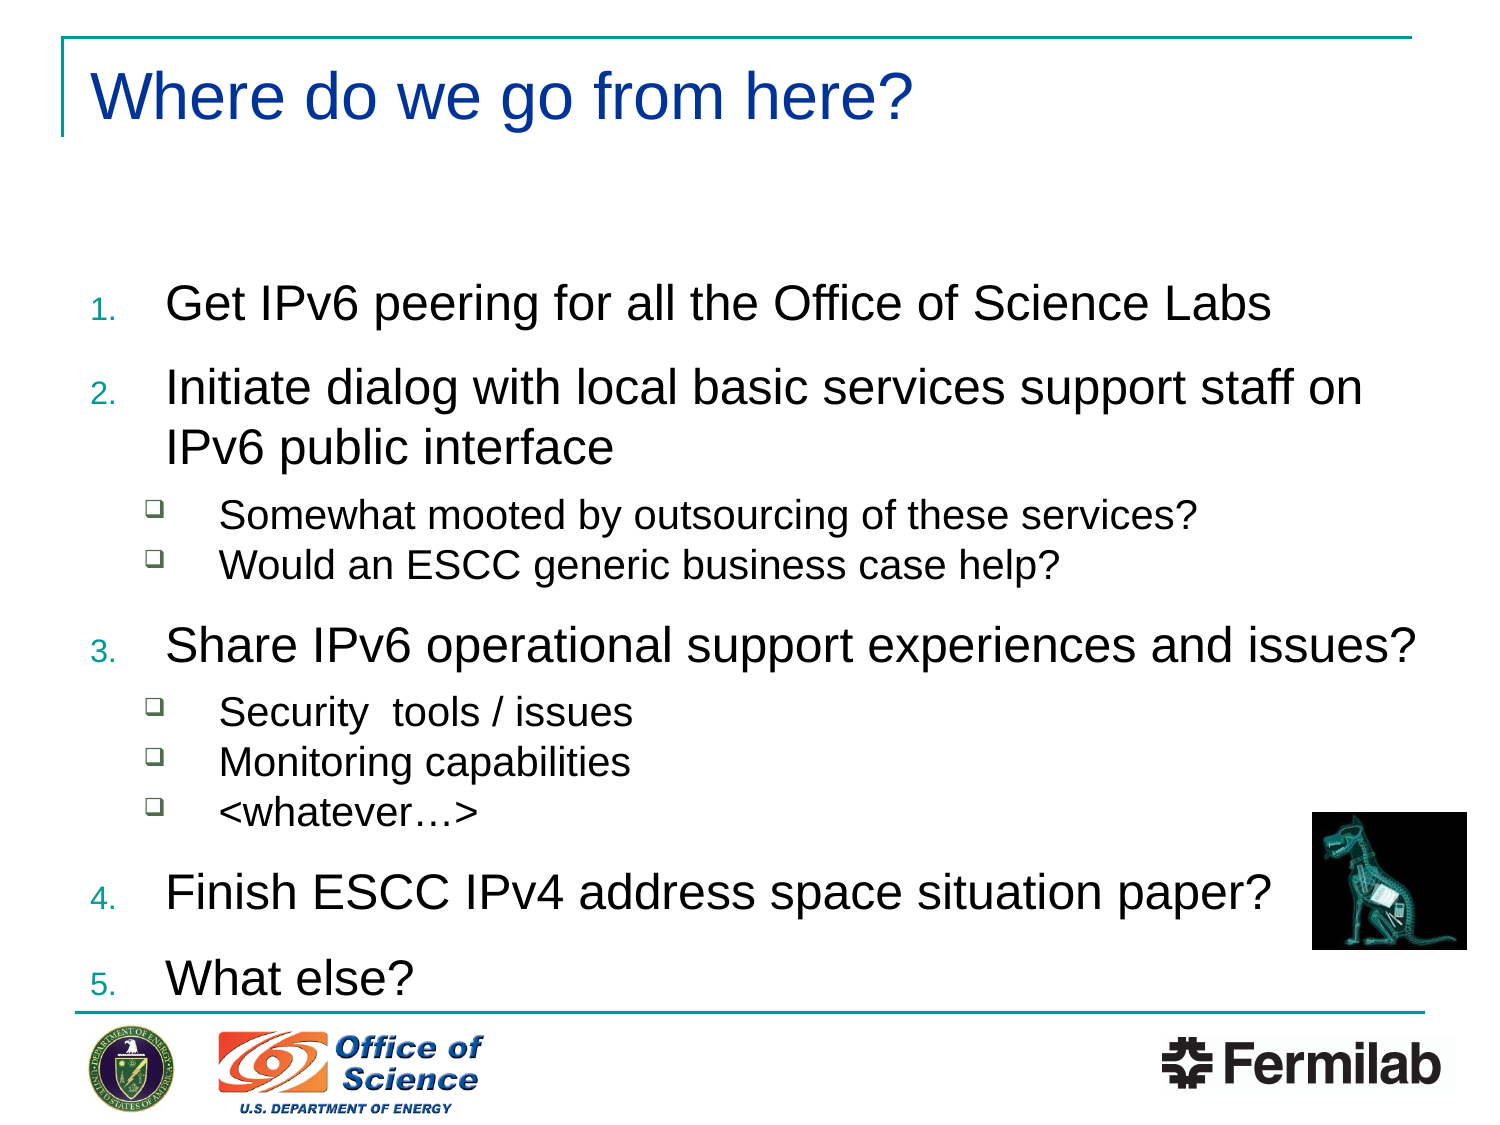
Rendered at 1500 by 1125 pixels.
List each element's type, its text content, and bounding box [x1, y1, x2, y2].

picture [1312, 812, 1468, 951]
list Get IPv6 peering for all the Office of Science Labs Initiate dialog with local basic services support staff on IPv6 public interface Somewhat mooted by outsourcing of these services? Would an ESCC generic business case help? Share IPv6 operational support experiences and issues? Security tools / issues Monitoring capabilities <whatever…> Finish ESCC IPv4 address space situation paper? What else? [74, 262, 1438, 1081]
picture [87, 1081, 175, 1113]
picture [1162, 1037, 1456, 1094]
title Where do we go from here? [74, 45, 1426, 233]
picture [212, 1081, 492, 1120]
